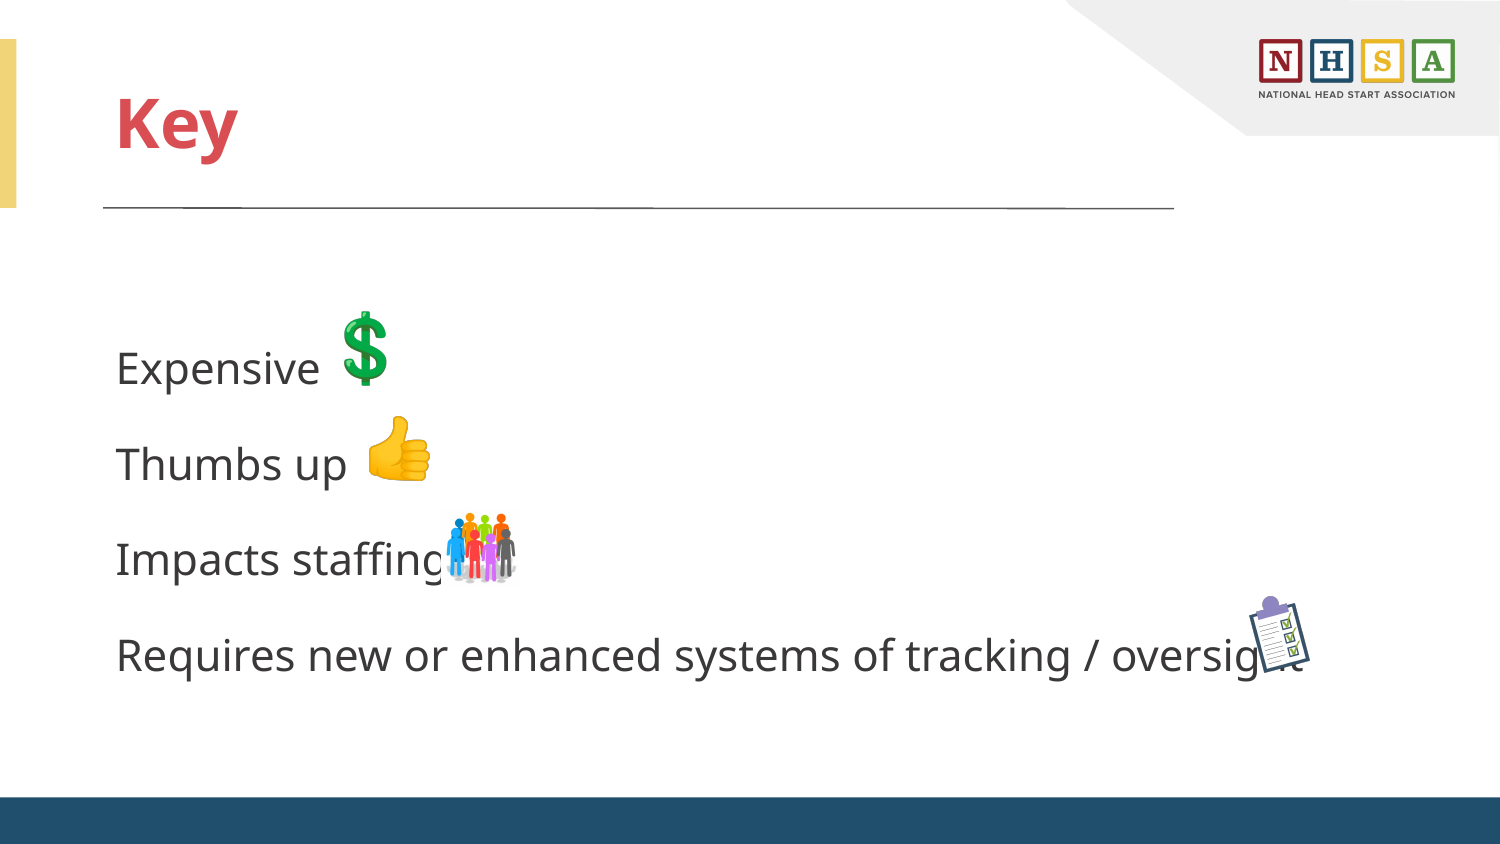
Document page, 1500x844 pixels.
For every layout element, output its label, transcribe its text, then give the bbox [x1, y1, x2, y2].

picture [1248, 596, 1310, 673]
picture [326, 309, 405, 388]
title Key [103, 44, 1218, 208]
picture [1259, 39, 1455, 98]
picture [369, 415, 431, 482]
picture [440, 508, 520, 587]
list Expensive Thumbs up Impacts staffing Requires new or enhanced systems of tracking / oversight [104, 240, 1396, 748]
